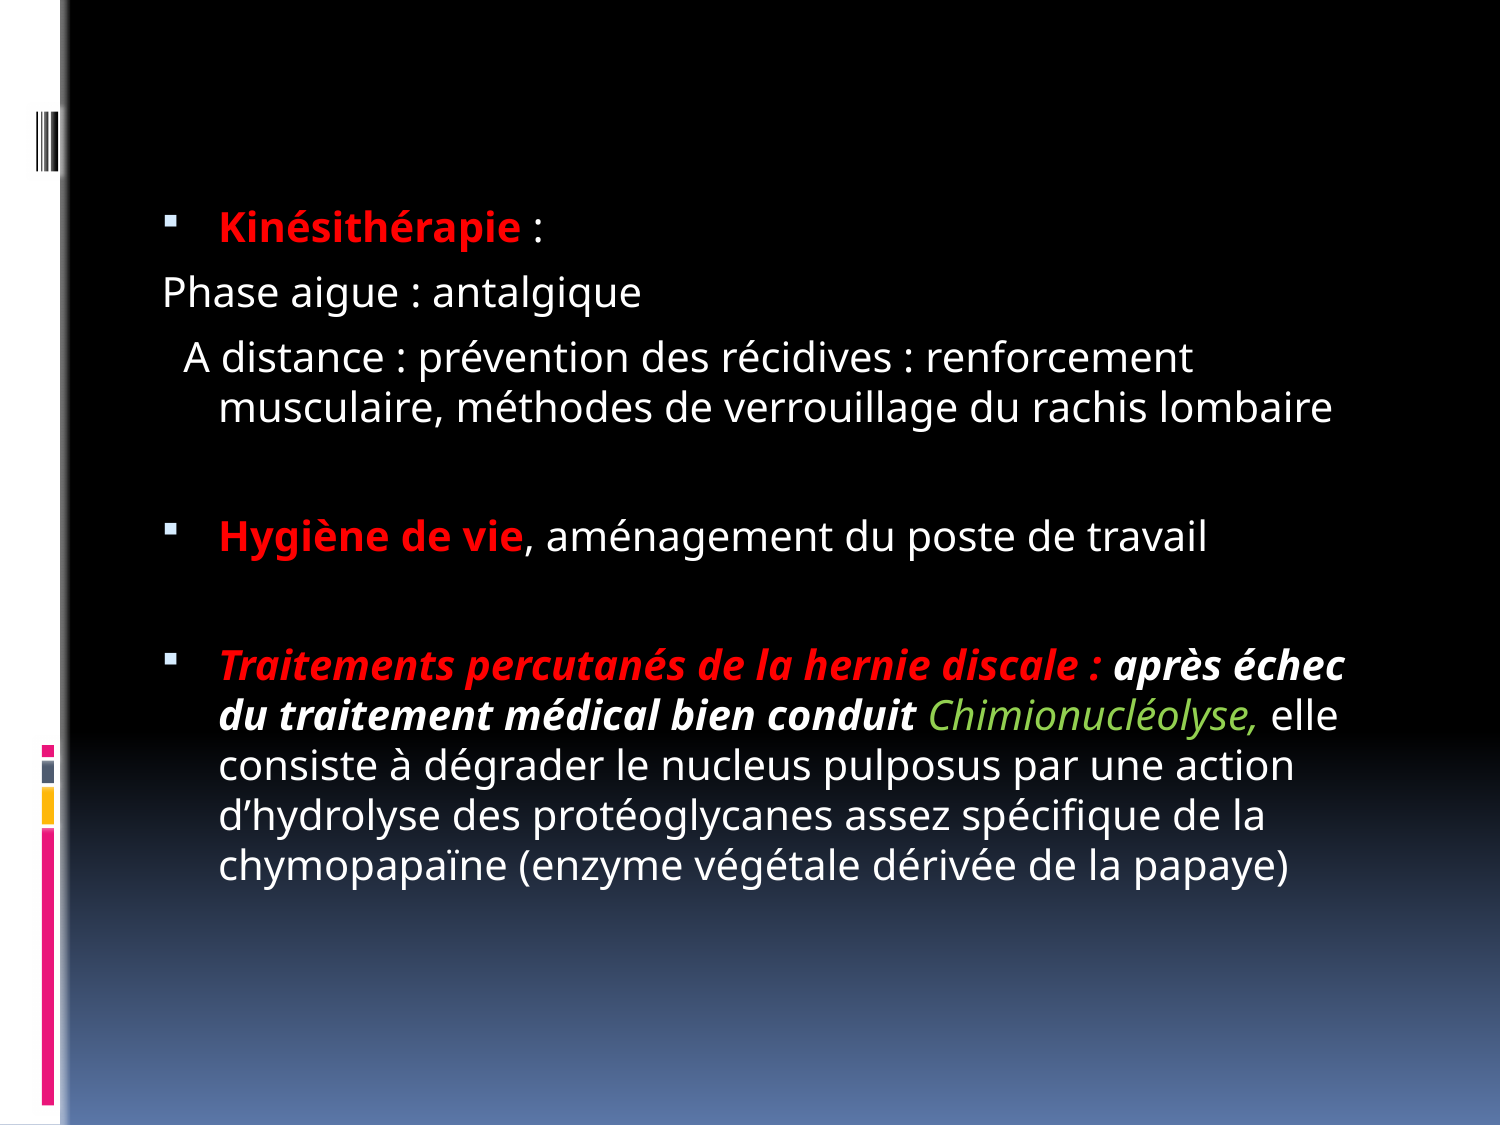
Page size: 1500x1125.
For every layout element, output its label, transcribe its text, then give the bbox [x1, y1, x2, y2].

list Kinésithérapie : Phase aigue : antalgique A distance : prévention des récidives : renforcement musculaire, méthodes de verrouillage du rachis lombaire Hygiène de vie, aménagement du poste de travail Traitements percutanés de la hernie discale : après échec du traitement médical bien conduit Chimionucléolyse, elle consiste à dégrader le nucleus pulposus par une action d’hydrolyse des protéoglycanes assez spécifique de la chymopapaïne (enzyme végétale dérivée de la papaye) [135, 0, 1411, 1125]
